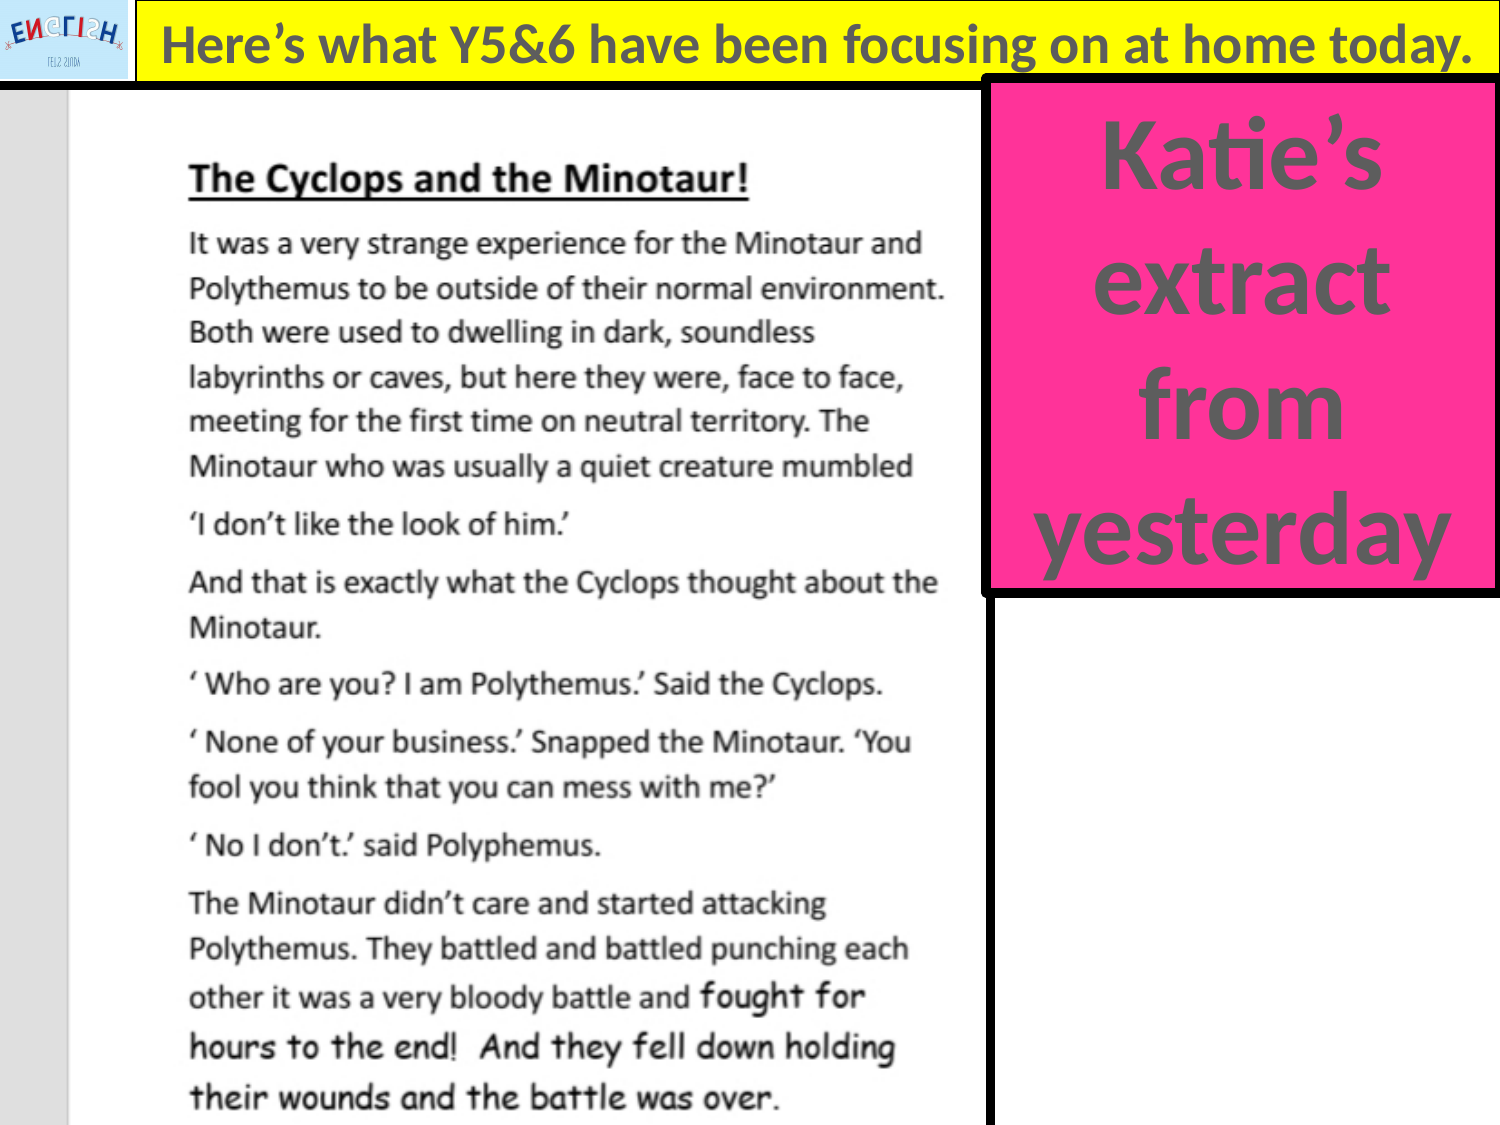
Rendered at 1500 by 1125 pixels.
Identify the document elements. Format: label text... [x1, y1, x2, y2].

picture [0, 0, 128, 79]
text_box Katie’s extract from yesterday [986, 78, 1500, 593]
text_box Here’s what Y5&6 have been focusing on at home today. [135, 0, 1500, 83]
picture [0, 89, 987, 1125]
